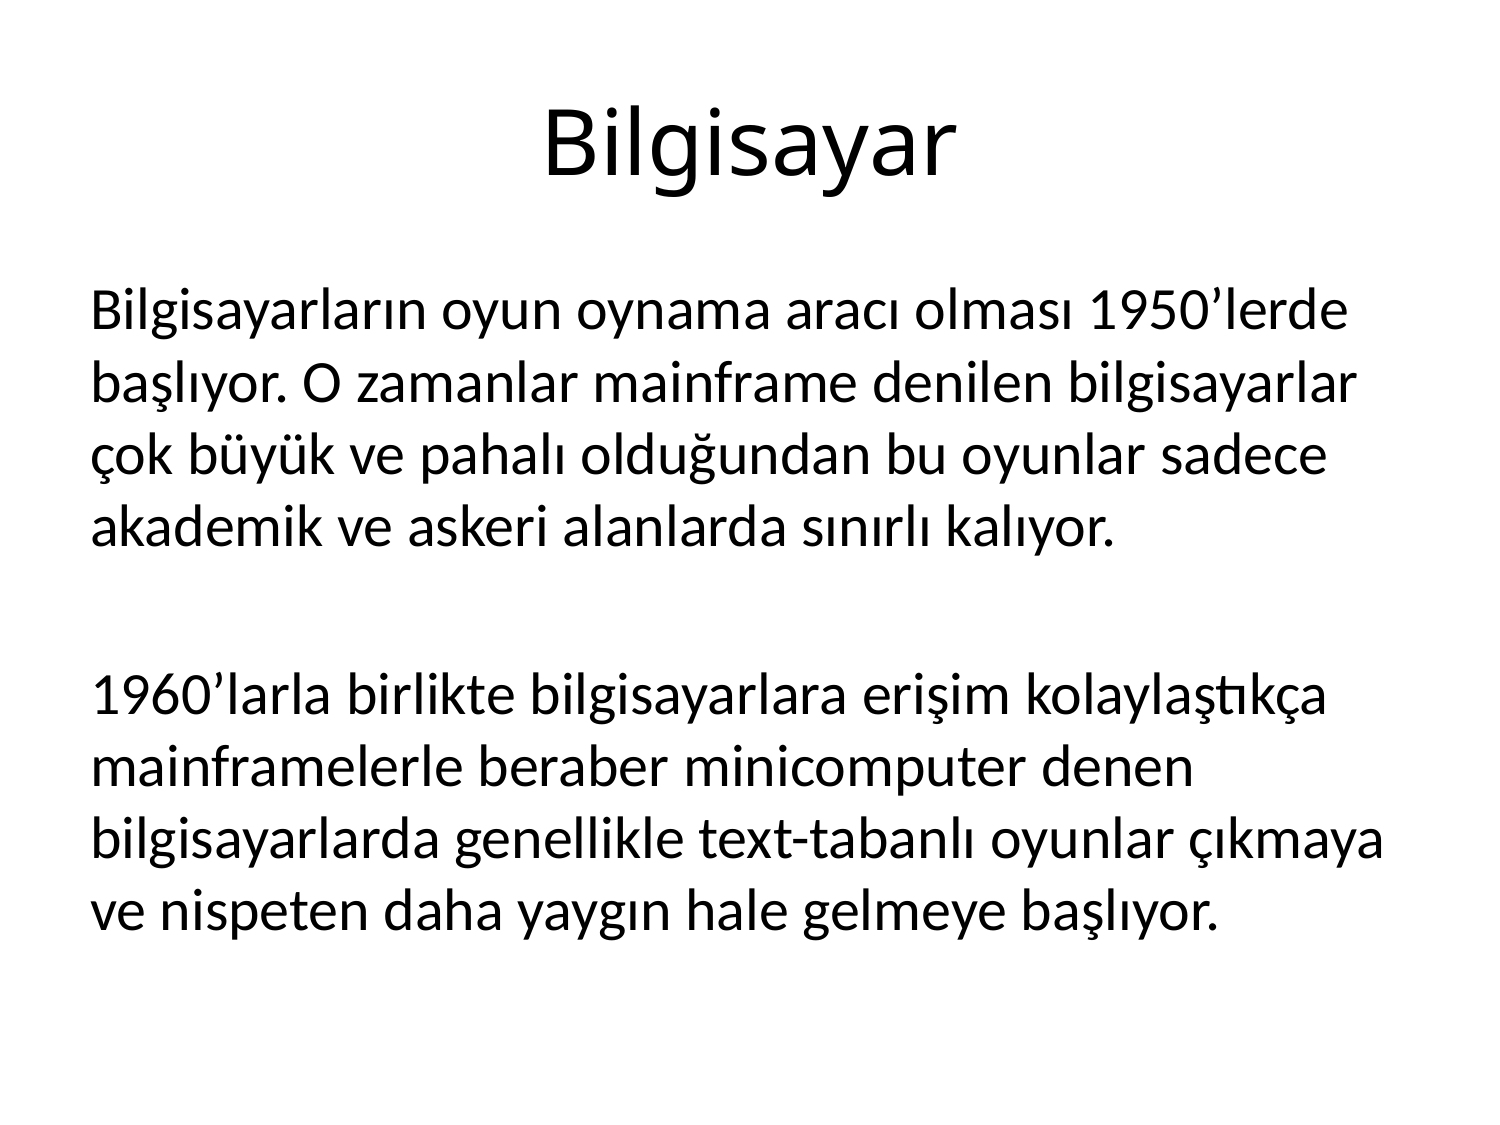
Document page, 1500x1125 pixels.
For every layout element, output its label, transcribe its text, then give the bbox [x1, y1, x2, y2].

list Bilgisayarların oyun oynama aracı olması 1950’lerde başlıyor. O zamanlar mainframe denilen bilgisayarlar çok büyük ve pahalı olduğundan bu oyunlar sadece akademik ve askeri alanlarda sınırlı kalıyor. 1960’larla birlikte bilgisayarlara erişim kolaylaştıkça mainframelerle beraber minicomputer denen bilgisayarlarda genellikle text-tabanlı oyunlar çıkmaya ve nispeten daha yaygın hale gelmeye başlıyor. [75, 262, 1425, 1005]
title Bilgisayar [75, 45, 1425, 233]
